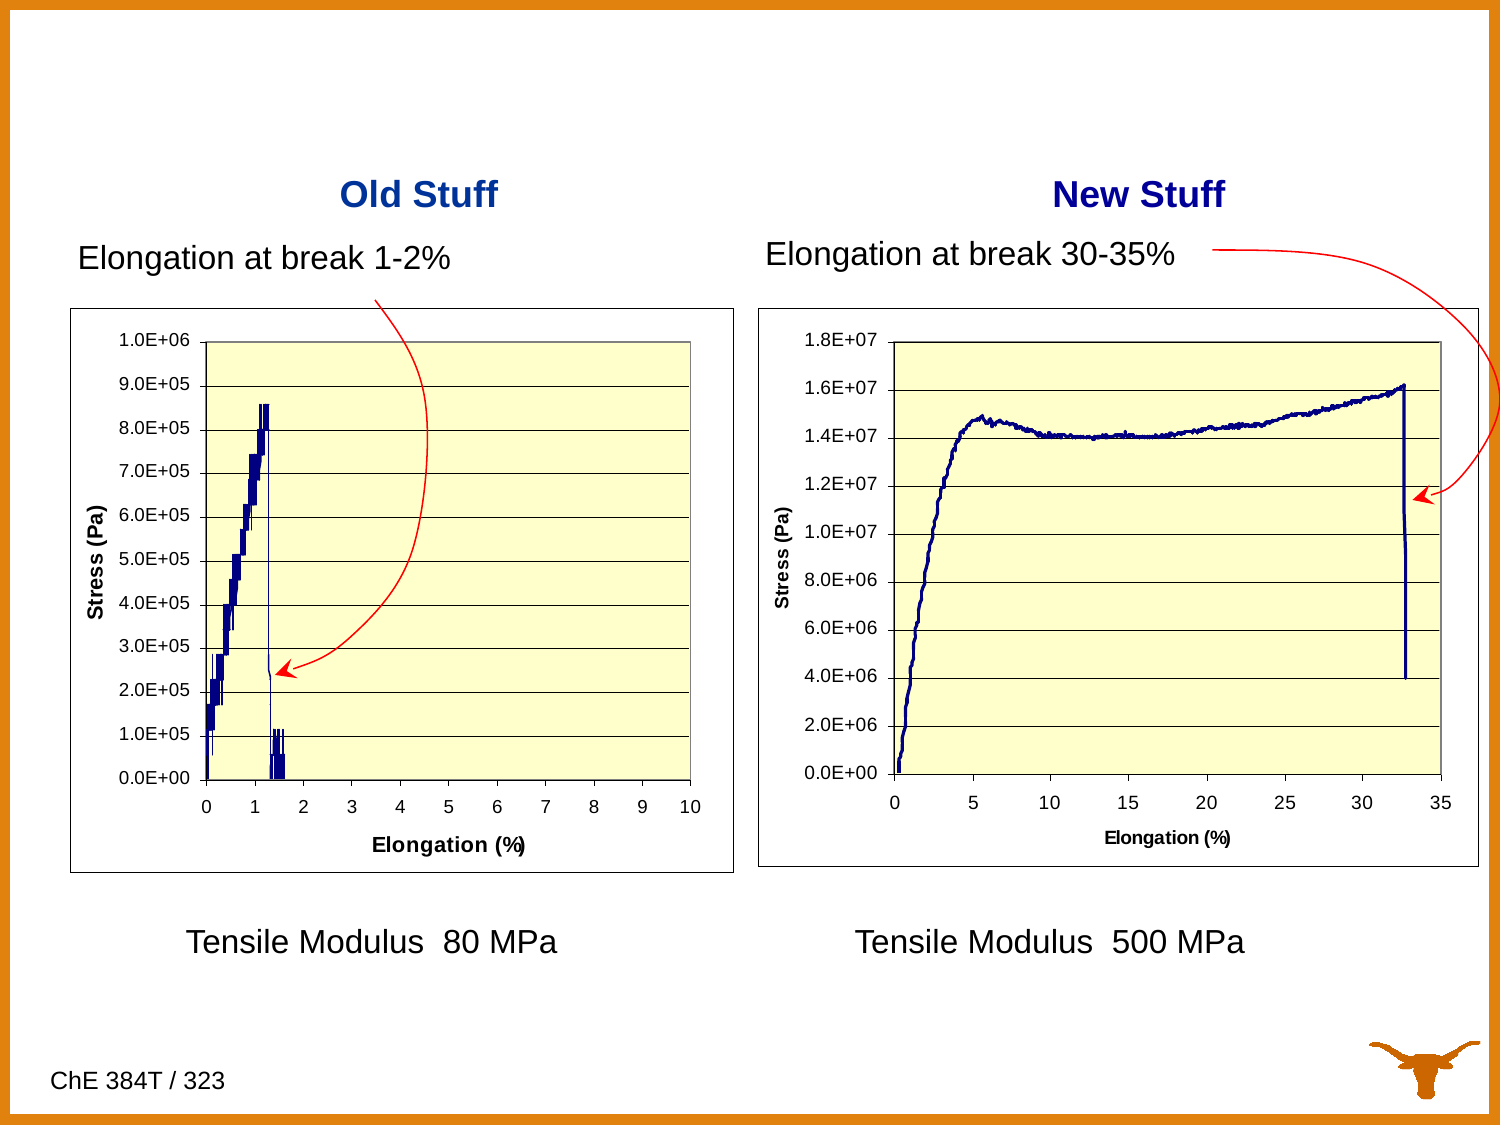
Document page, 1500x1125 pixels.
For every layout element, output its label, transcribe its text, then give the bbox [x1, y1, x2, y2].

text_box [1212, 249, 1432, 298]
text_box Elongation at break 1-2% [62, 228, 467, 284]
text_box Tensile Modulus 500 MPa [839, 912, 1261, 968]
text_box New Stuff [1037, 162, 1241, 223]
text_box Elongation at break 30-35% [750, 224, 1191, 280]
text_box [62, 299, 743, 880]
text_box [1491, 363, 1500, 433]
text_box Tensile Modulus 80 MPa [170, 912, 574, 968]
text_box Old Stuff [324, 162, 514, 223]
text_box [749, 299, 1488, 875]
picture [1368, 1040, 1481, 1100]
